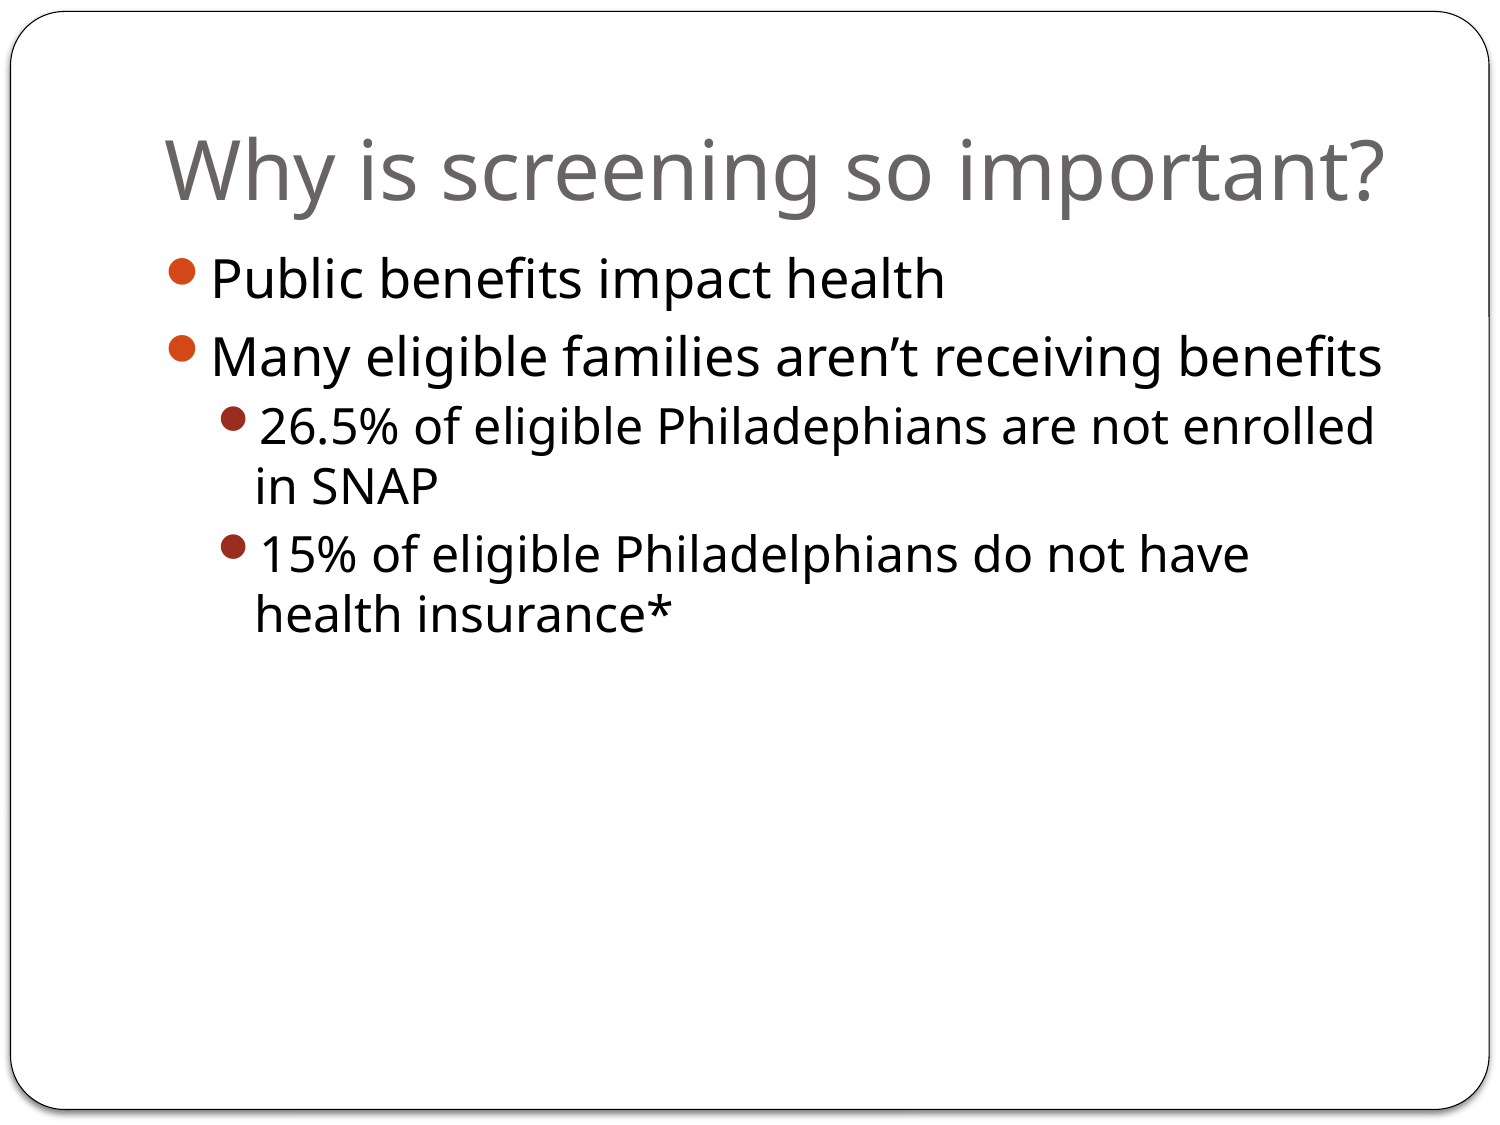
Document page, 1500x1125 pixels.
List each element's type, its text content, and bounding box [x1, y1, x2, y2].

list Public benefits impact health Many eligible families aren’t receiving benefits 26.5% of eligible Philadephians are not enrolled in SNAP 15% of eligible Philadelphians do not have health insurance* *http://sharedprosperityphila.org/crisis-level/ [150, 237, 1425, 988]
title Why is screening so important? [150, 45, 1425, 233]
